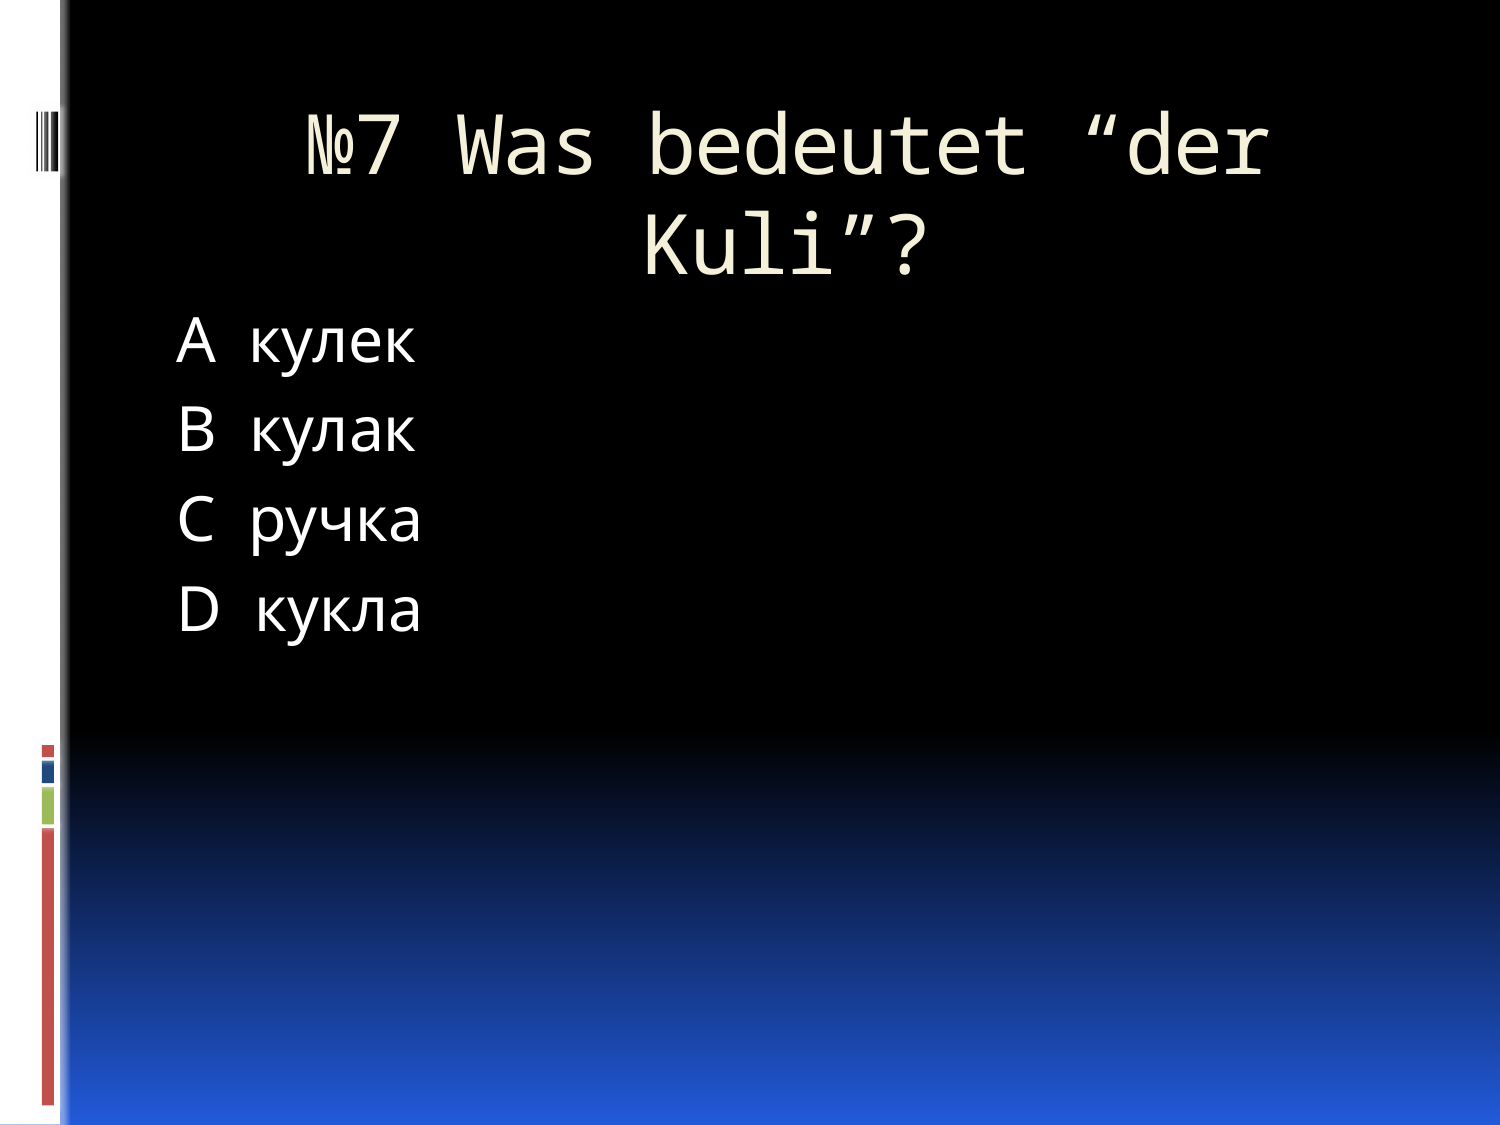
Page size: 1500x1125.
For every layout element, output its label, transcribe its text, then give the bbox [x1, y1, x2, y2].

list A кулек В кулак С ручка D кукла [150, 292, 1425, 1043]
title №7 Was bedeutet “der Kuli”? [150, 83, 1425, 234]
